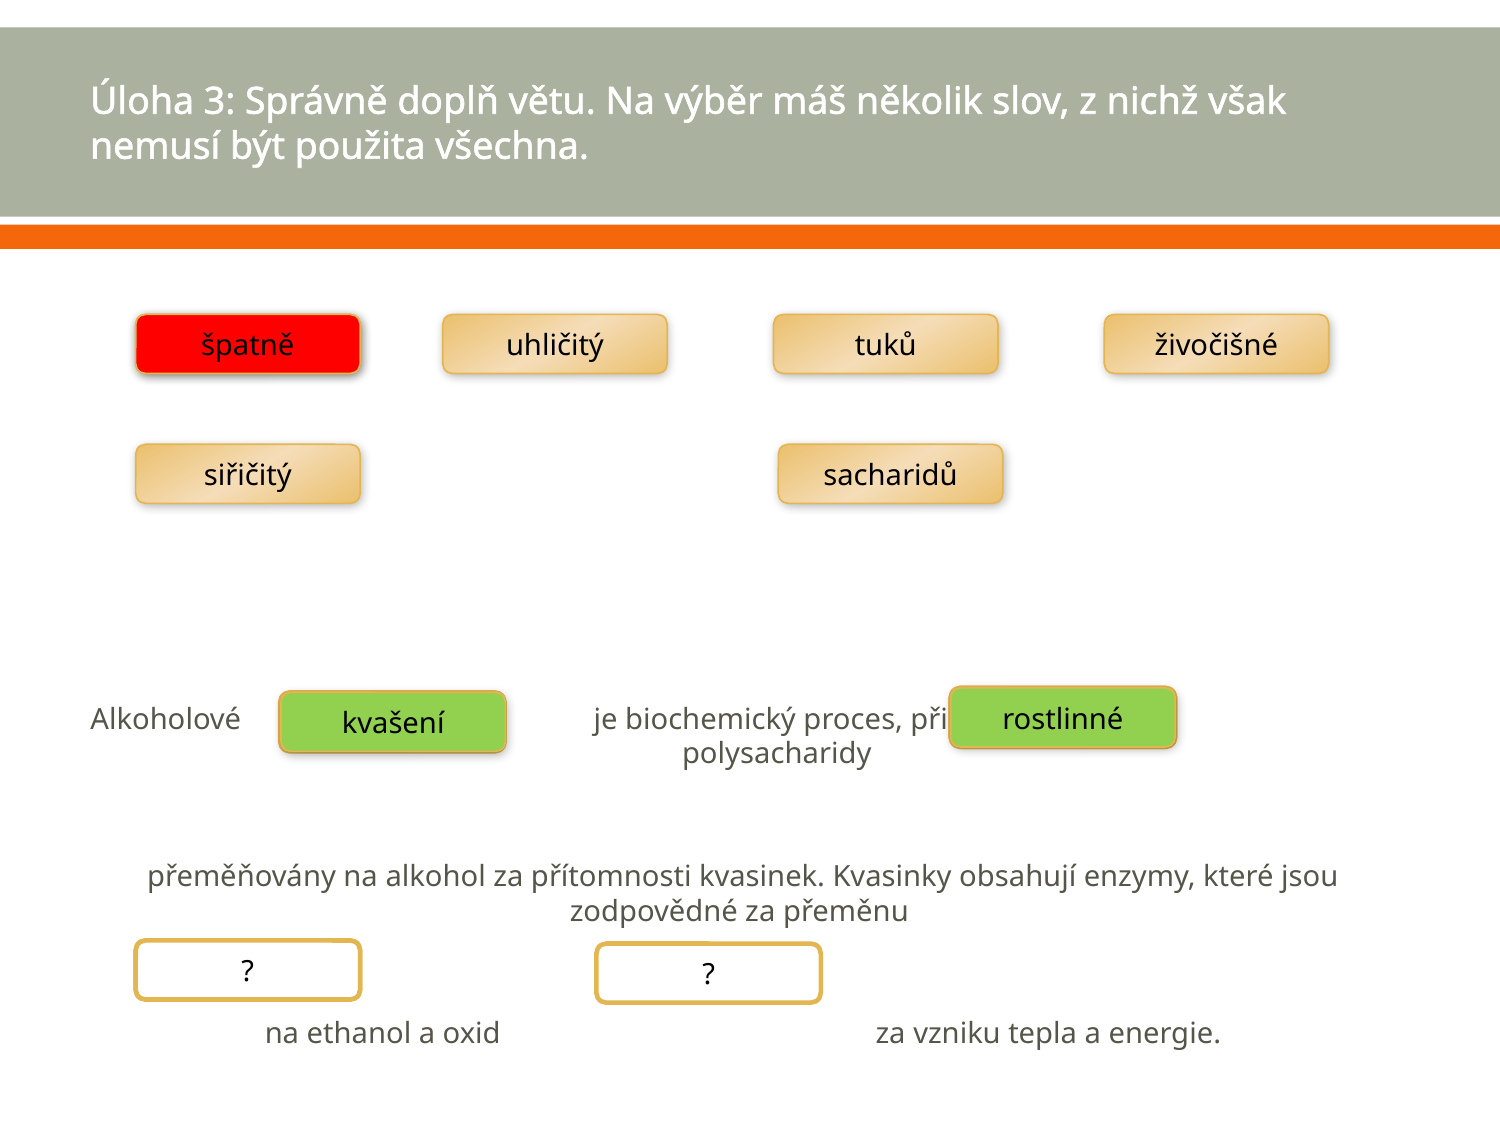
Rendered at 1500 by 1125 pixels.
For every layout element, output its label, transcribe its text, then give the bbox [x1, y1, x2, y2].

text_box tuků [772, 313, 999, 375]
text_box ? [594, 941, 824, 1005]
text_box ? [133, 938, 363, 1002]
text_box živočišné [1103, 313, 1330, 375]
list Alkoholové je biochemický proces, při kterém jsou polysacharidy přeměňovány na alkohol za přítomnosti kvasinek. Kvasinky obsahují enzymy, které jsou zodpovědné za přeměnu na ethanol a oxid za vzniku tepla a energie. [75, 692, 1412, 1005]
text_box špatně [134, 313, 361, 375]
text_box uhličitý [441, 313, 669, 375]
title Úloha 3: Správně doplň větu. Na výběr máš několik slov, z nichž však nemusí být použita všechna. [75, 29, 1425, 213]
text_box kvašení [280, 691, 507, 753]
text_box rostlinné [949, 686, 1176, 748]
text_box sacharidů [777, 443, 1004, 505]
text_box siřičitý [134, 443, 361, 505]
